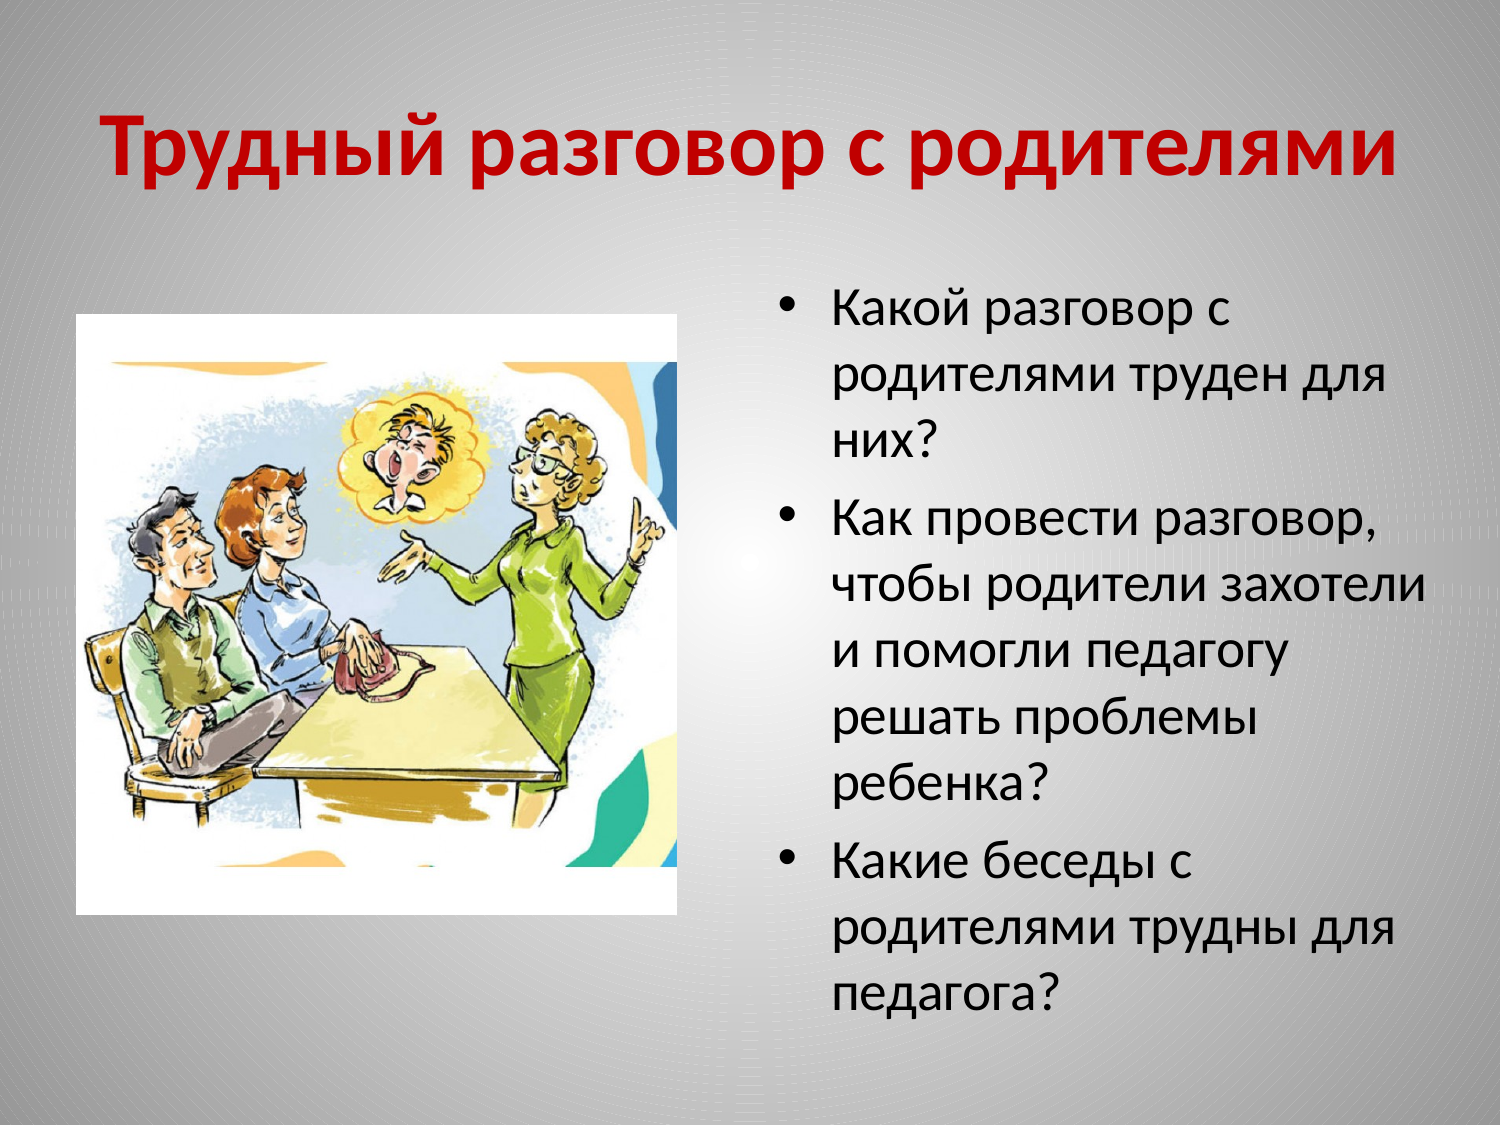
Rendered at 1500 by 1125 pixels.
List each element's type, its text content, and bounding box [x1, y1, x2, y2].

picture [76, 314, 677, 915]
list Какой разговор с родителями труден для них? Как провести разговор, чтобы родители захотели и помогли педагогу решать проблемы ребенка? Какие беседы с родителями трудны для педагога? [762, 262, 1447, 1035]
title Трудный разговор с родителями [75, 45, 1425, 233]
